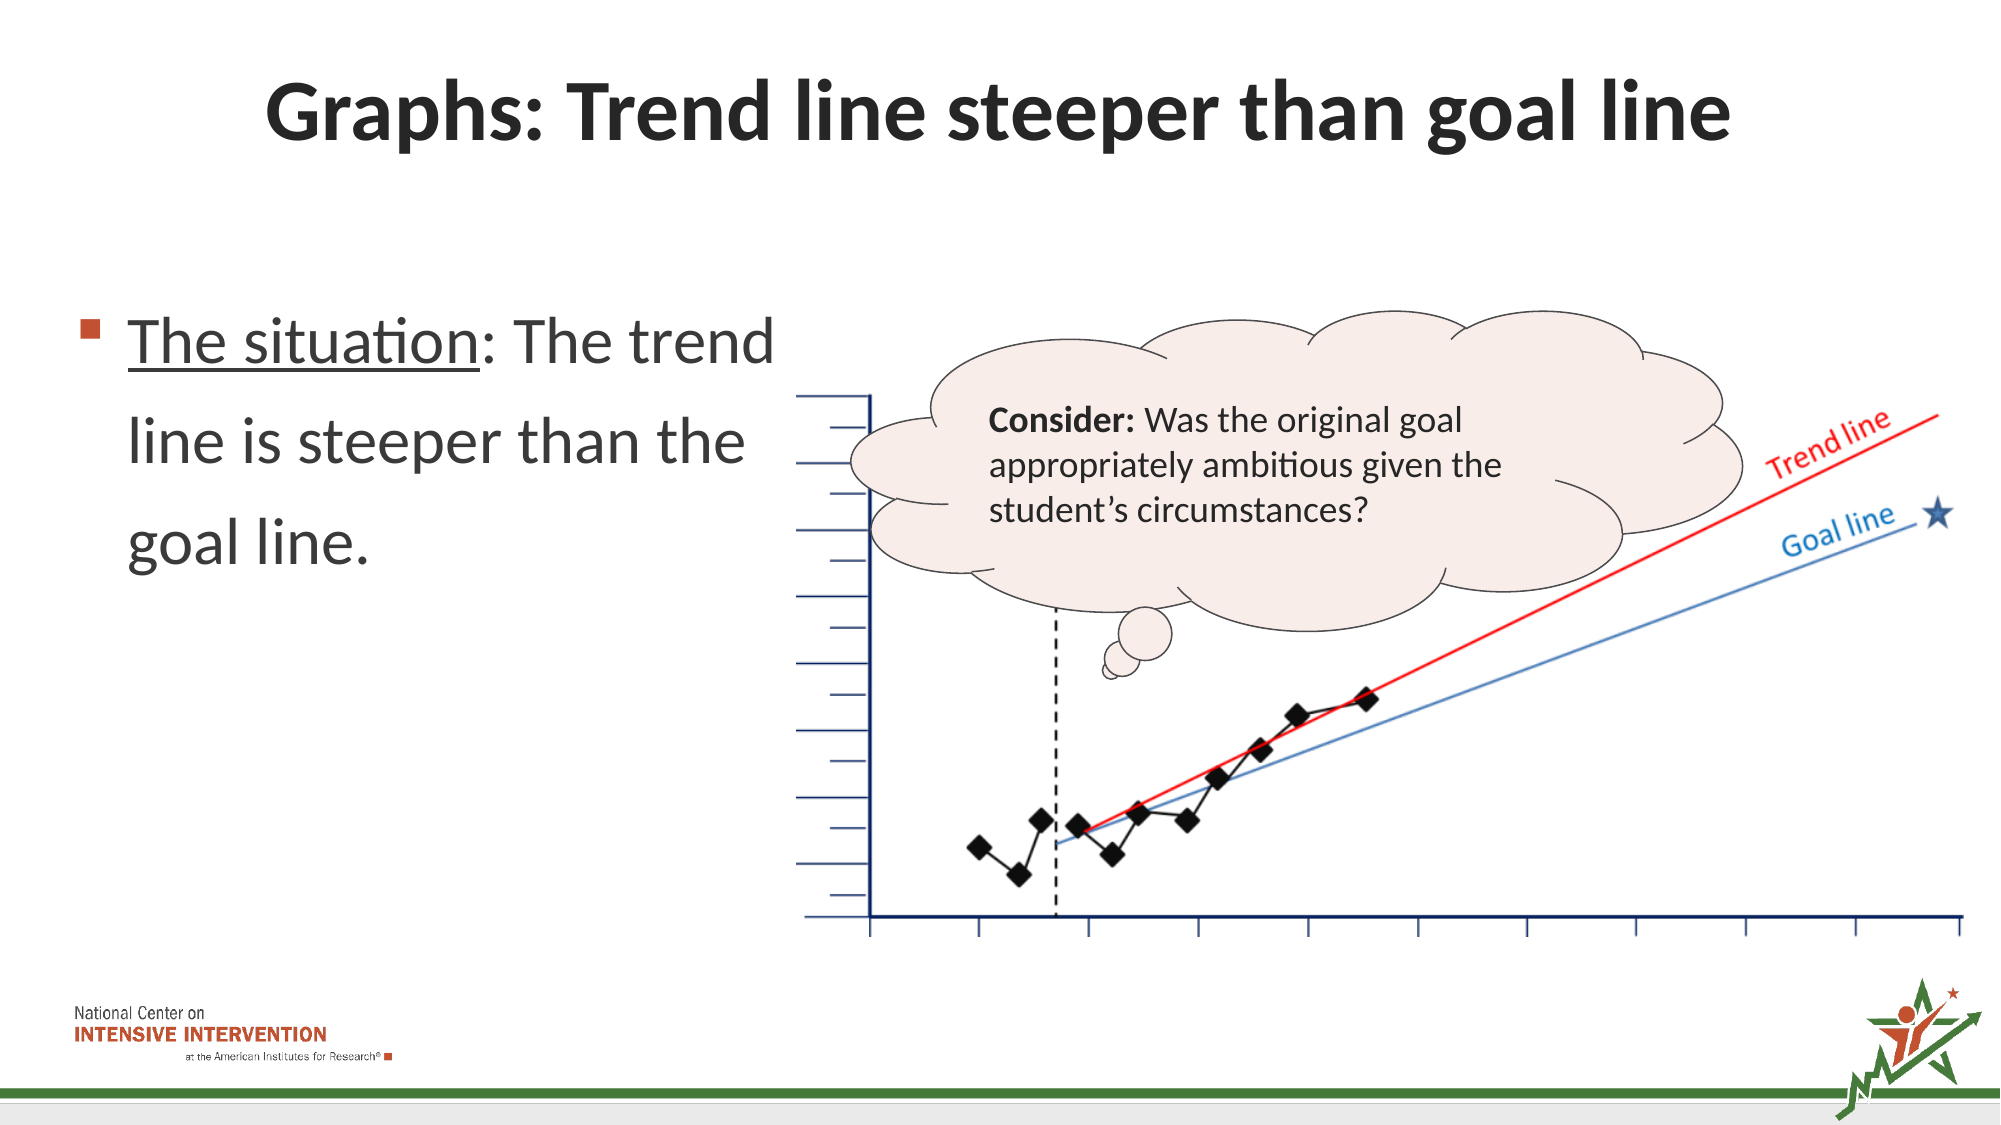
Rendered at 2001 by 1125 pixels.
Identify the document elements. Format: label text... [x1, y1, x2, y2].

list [796, 378, 1964, 937]
picture [0, 0, 2000, 1125]
title Graphs: Trend line steeper than goal line [75, 0, 1925, 210]
text_box Consider: Was the original goal appropriately ambitious given the student’s circumstances? [942, 310, 1711, 378]
text_box The situation: The trend line is steeper than the goal line. [74, 277, 797, 937]
